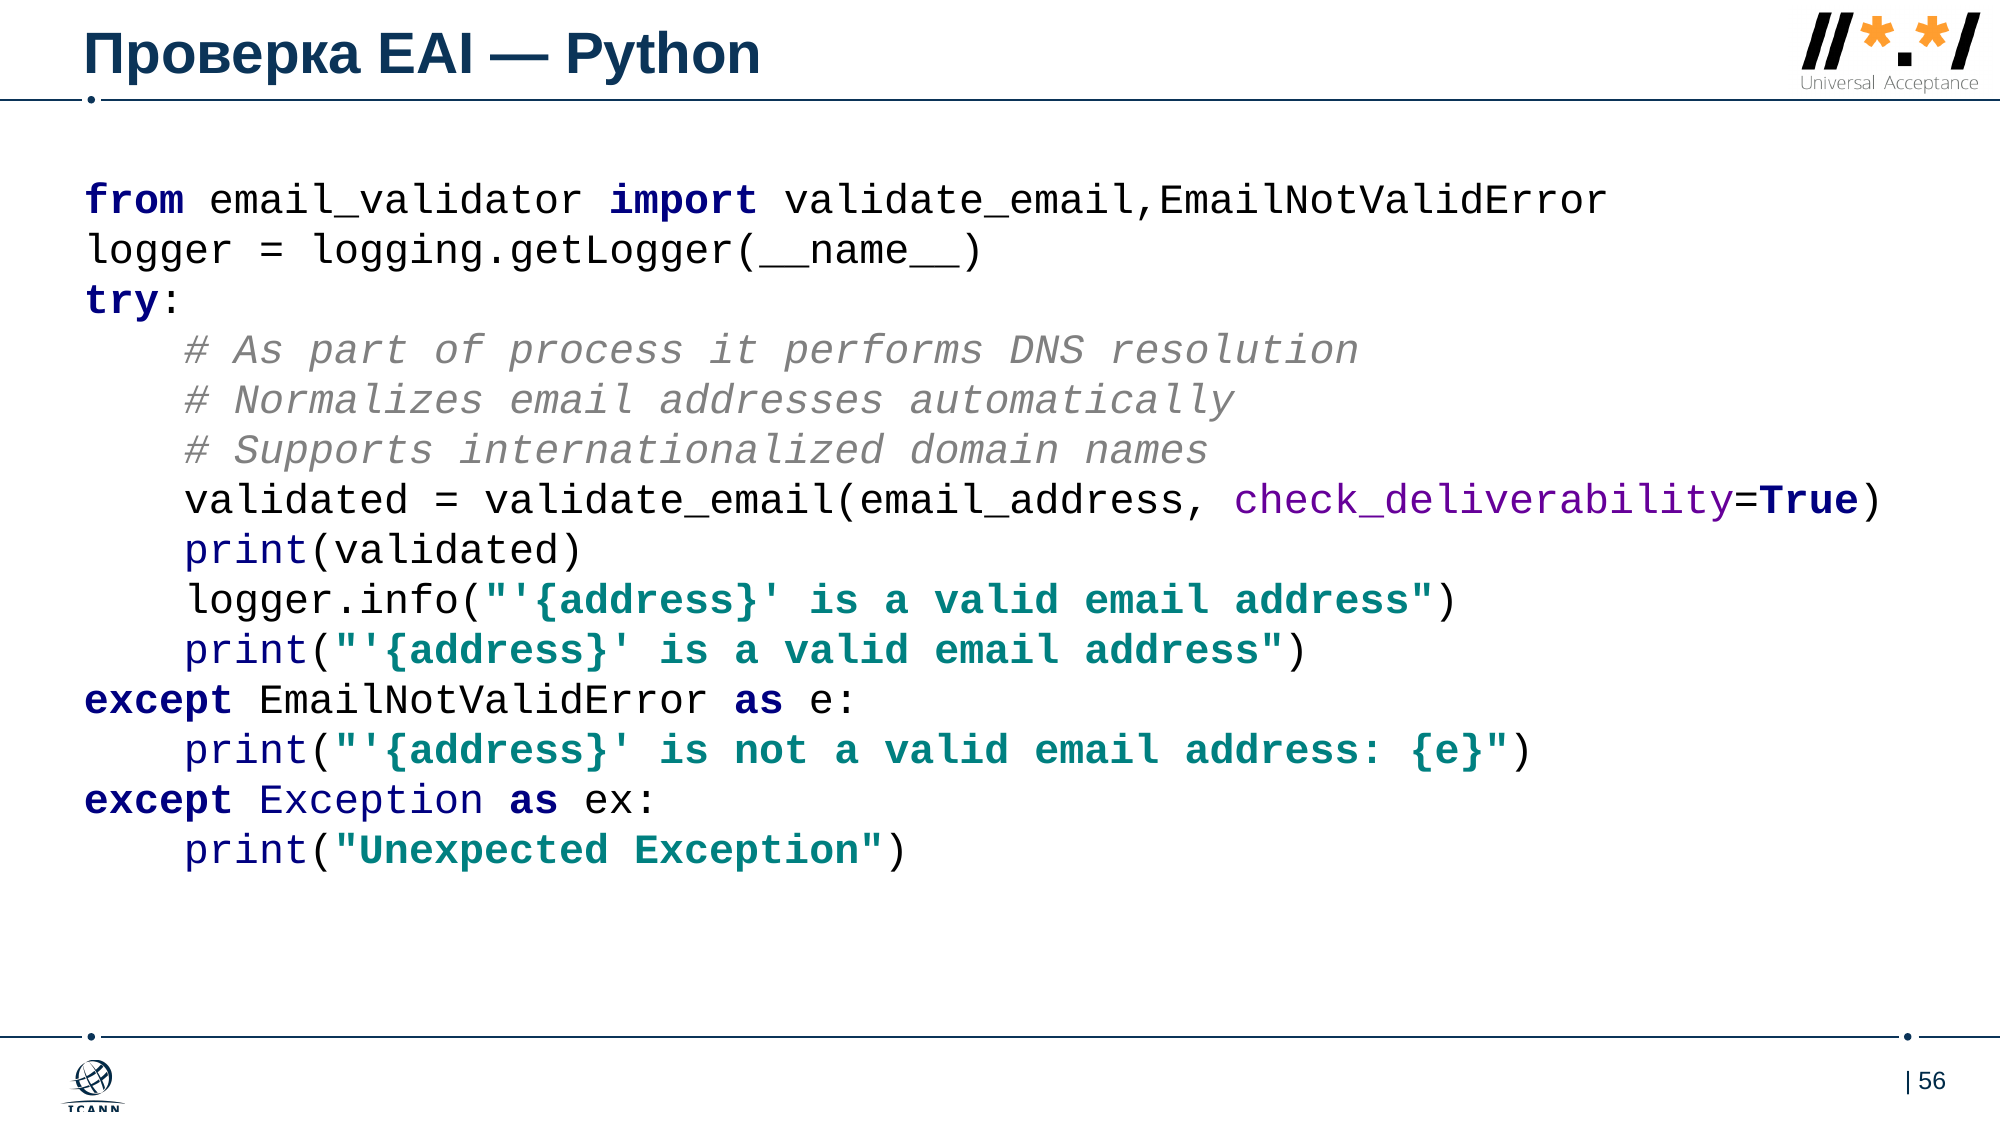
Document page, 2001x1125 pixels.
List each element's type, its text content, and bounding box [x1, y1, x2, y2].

picture [60, 1060, 125, 1112]
title Проверка EAI — Python [68, 7, 1784, 82]
text_box from email_validator import validate_email,EmailNotValidError logger = logging.getLogger(__name__) try: # As part of process it performs DNS resolution # Normalizes email addresses automatically # Supports internationalized domain names validated = validate_email(email_address, check_deliverability=True) print(validated) logger.info("'{address}' is a valid email address") print("'{address}' is a valid email address") except EmailNotValidError as e: print("'{address}' is not a valid email address: {e}") except Exception as ex: print("Unexpected Exception") [68, 164, 1932, 880]
picture [1788, 5, 1993, 99]
